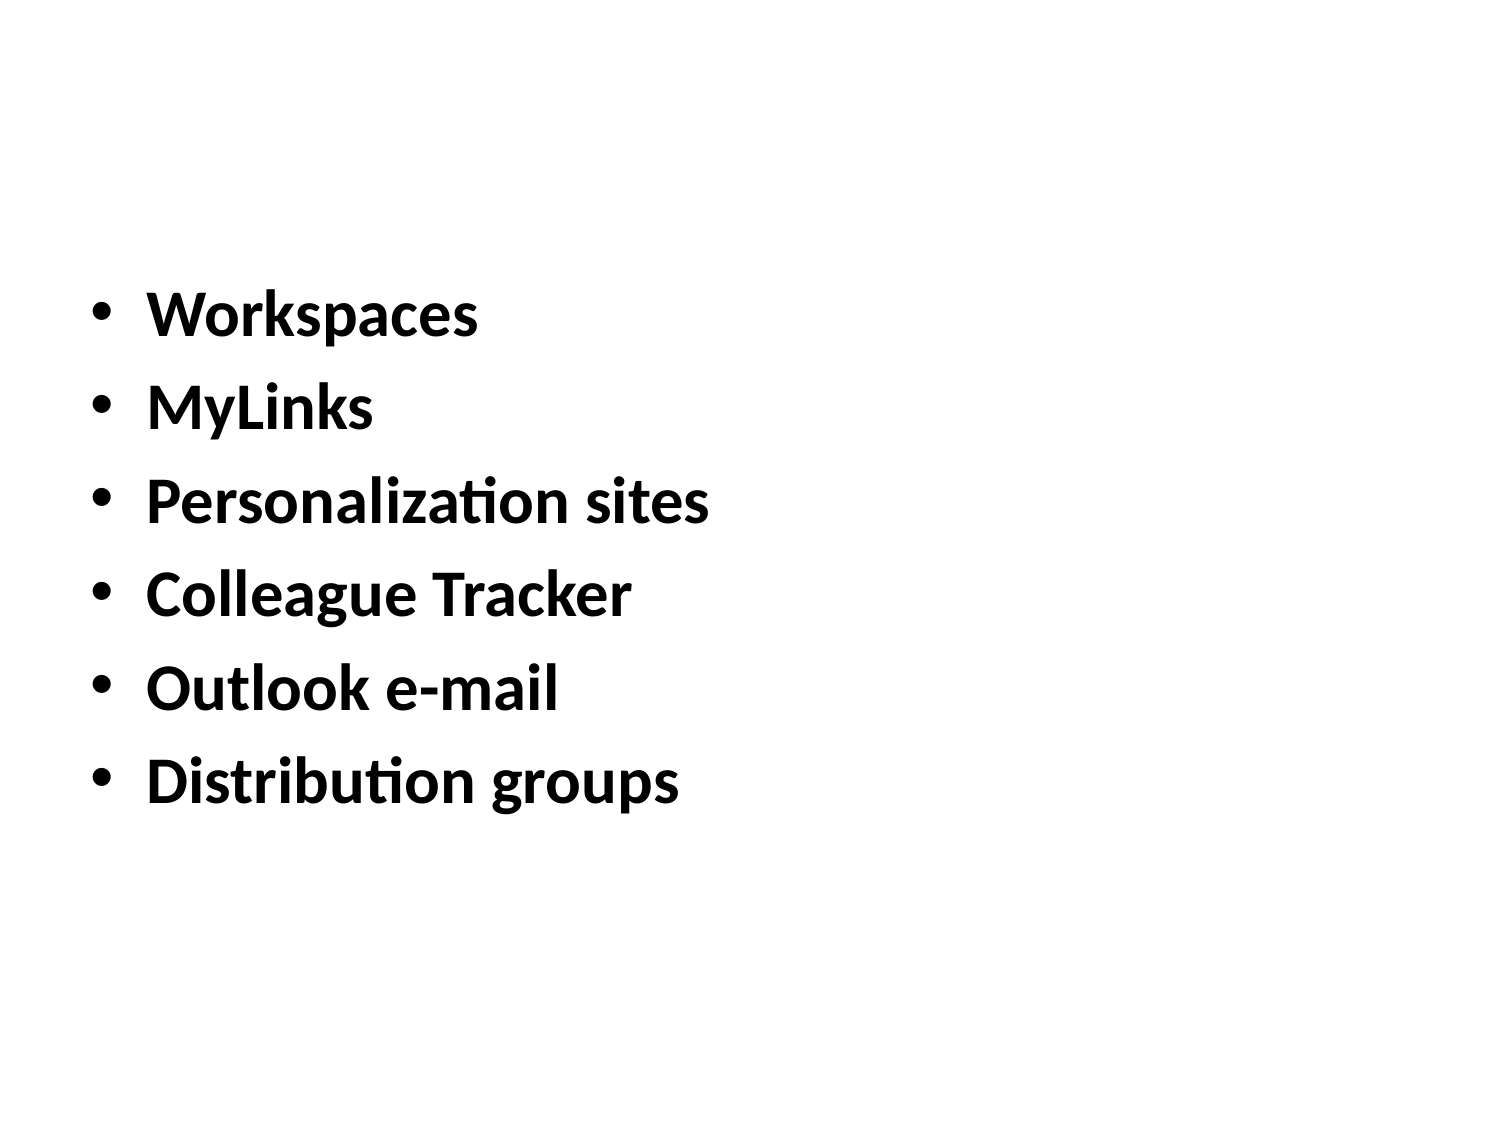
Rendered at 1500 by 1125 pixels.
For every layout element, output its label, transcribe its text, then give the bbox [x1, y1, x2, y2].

list Workspaces MyLinks Personalization sites Colleague Tracker Outlook e-mail Distribution groups [75, 262, 1425, 1005]
